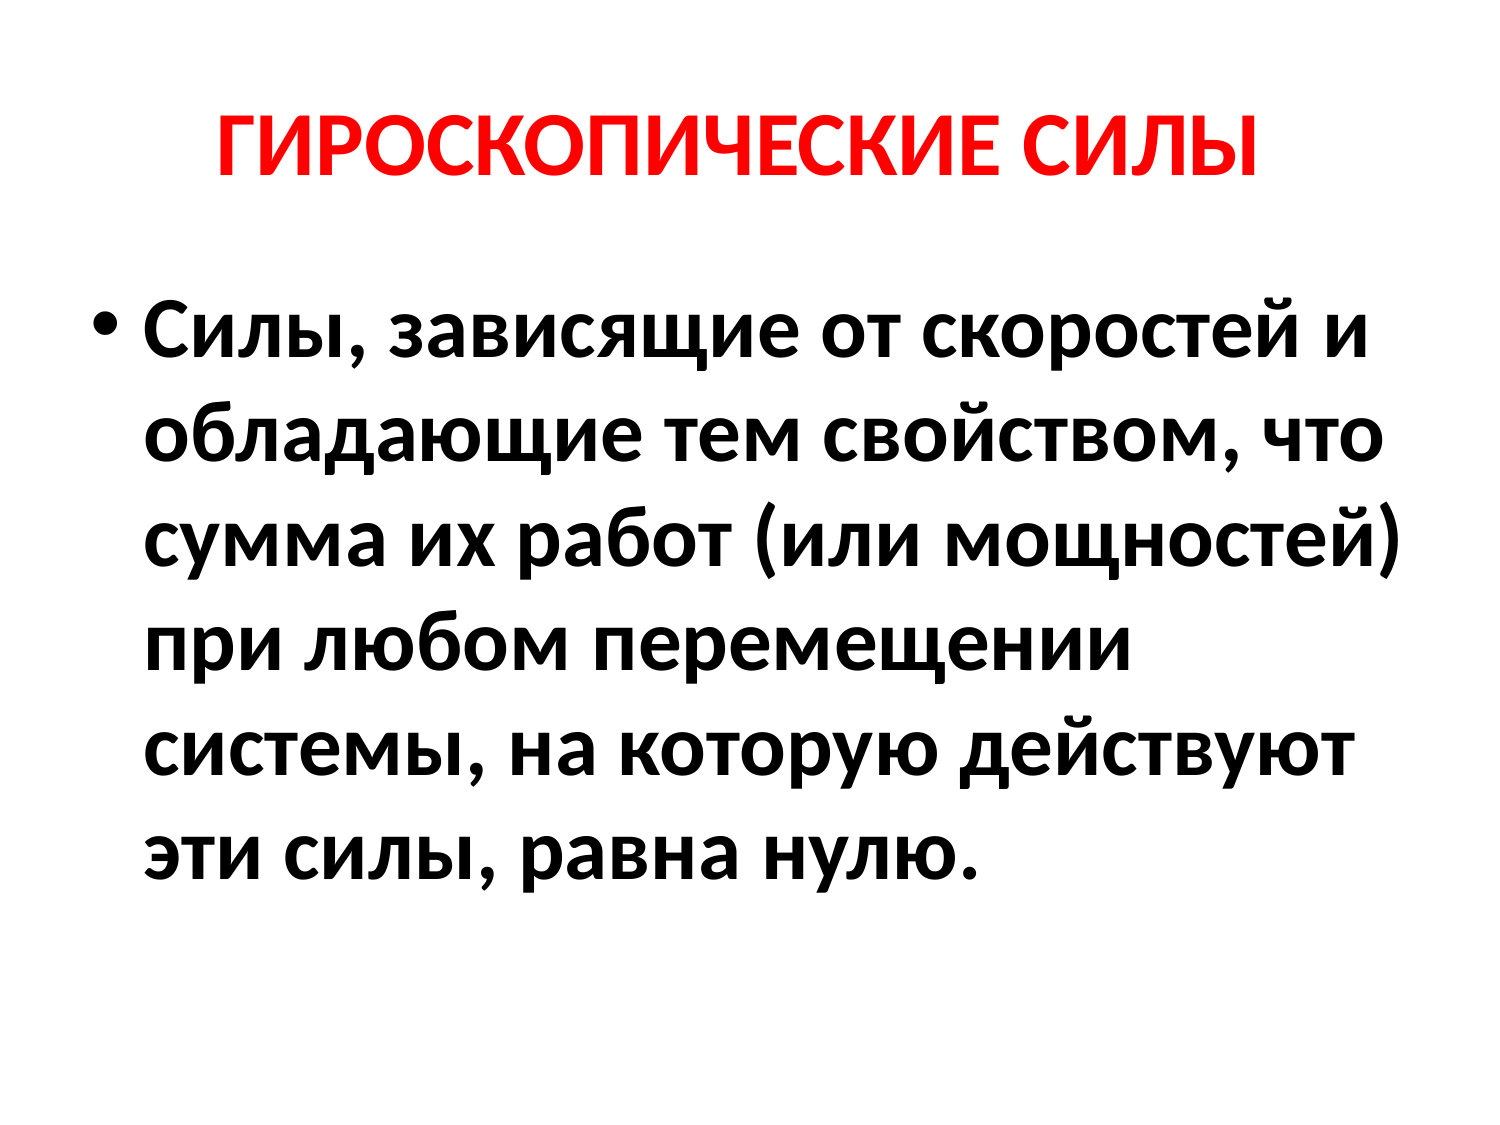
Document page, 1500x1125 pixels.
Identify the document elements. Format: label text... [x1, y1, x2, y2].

list Силы, зависящие от скоростей и обладающие тем свойством, что сумма их работ (или мощностей) при любом перемещении системы, на которую действуют эти силы, равна нулю. [75, 262, 1425, 1005]
title ГИРОСКОПИЧЕСКИЕ СИЛЫ [75, 45, 1425, 233]
